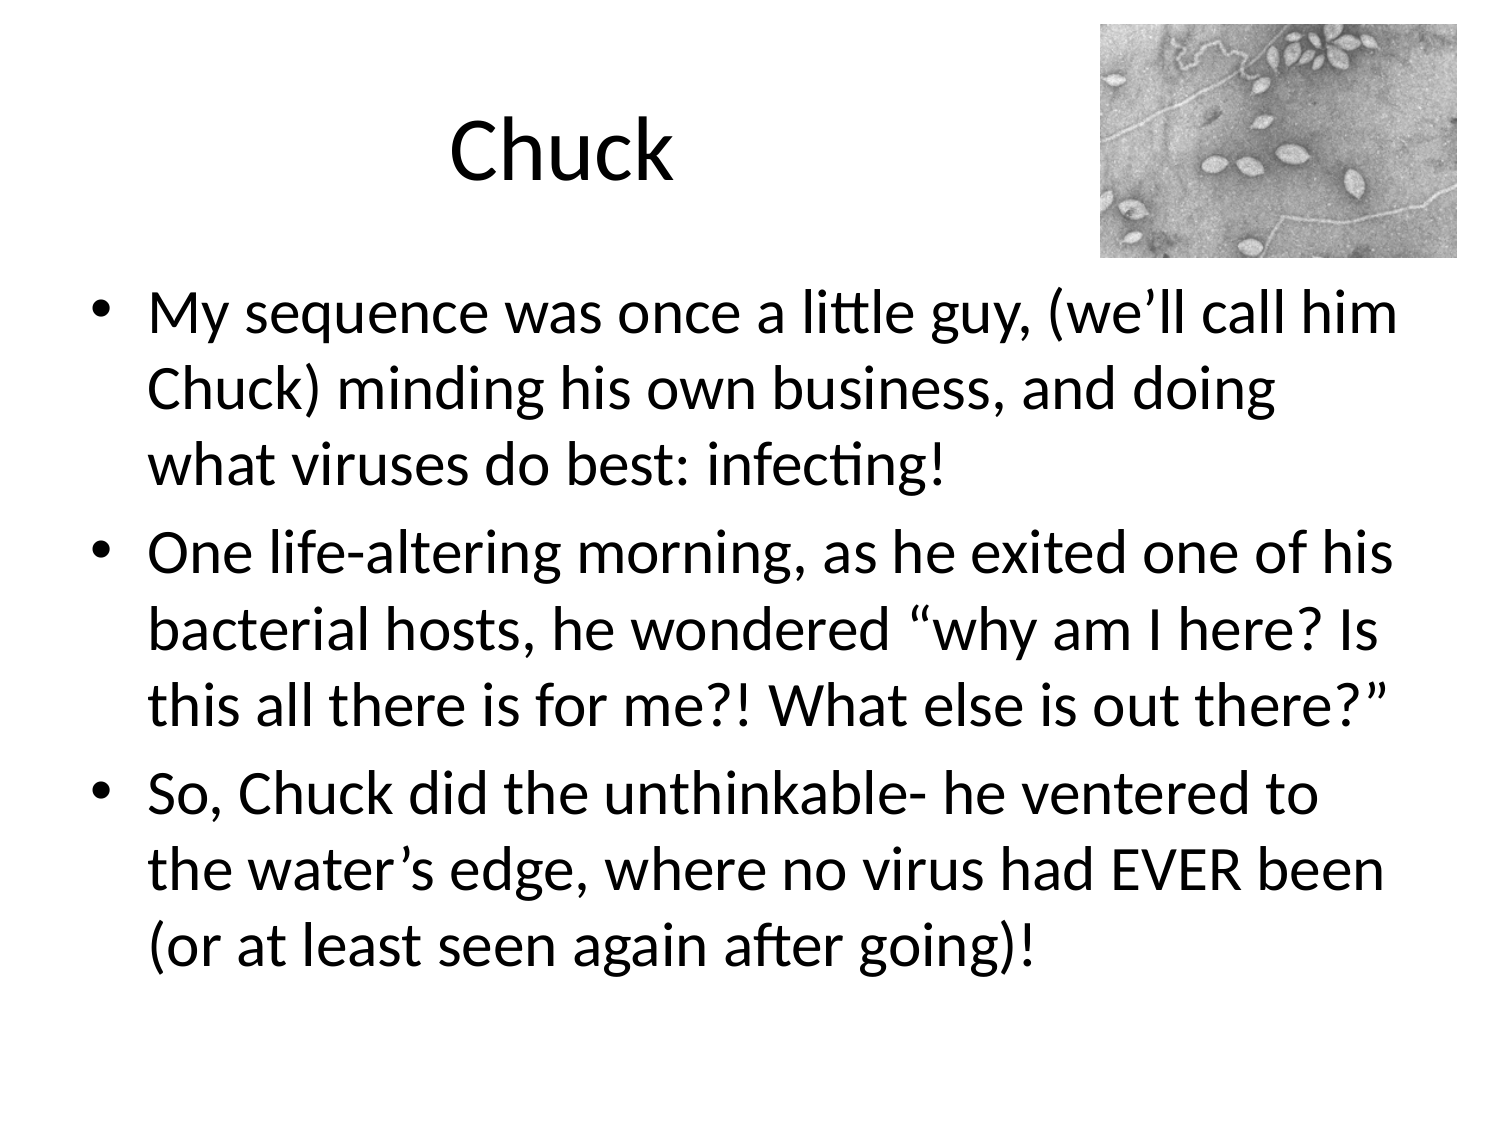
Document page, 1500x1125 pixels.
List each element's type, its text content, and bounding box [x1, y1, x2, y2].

picture [1099, 24, 1457, 258]
list My sequence was once a little guy, (we’ll call him Chuck) minding his own business, and doing what viruses do best: infecting! One life-altering morning, as he exited one of his bacterial hosts, he wondered “why am I here? Is this all there is for me?! What else is out there?” So, Chuck did the unthinkable- he ventered to the water’s edge, where no virus had EVER been (or at least seen again after going)! [75, 262, 1425, 1005]
title Chuck [0, 50, 1094, 238]
